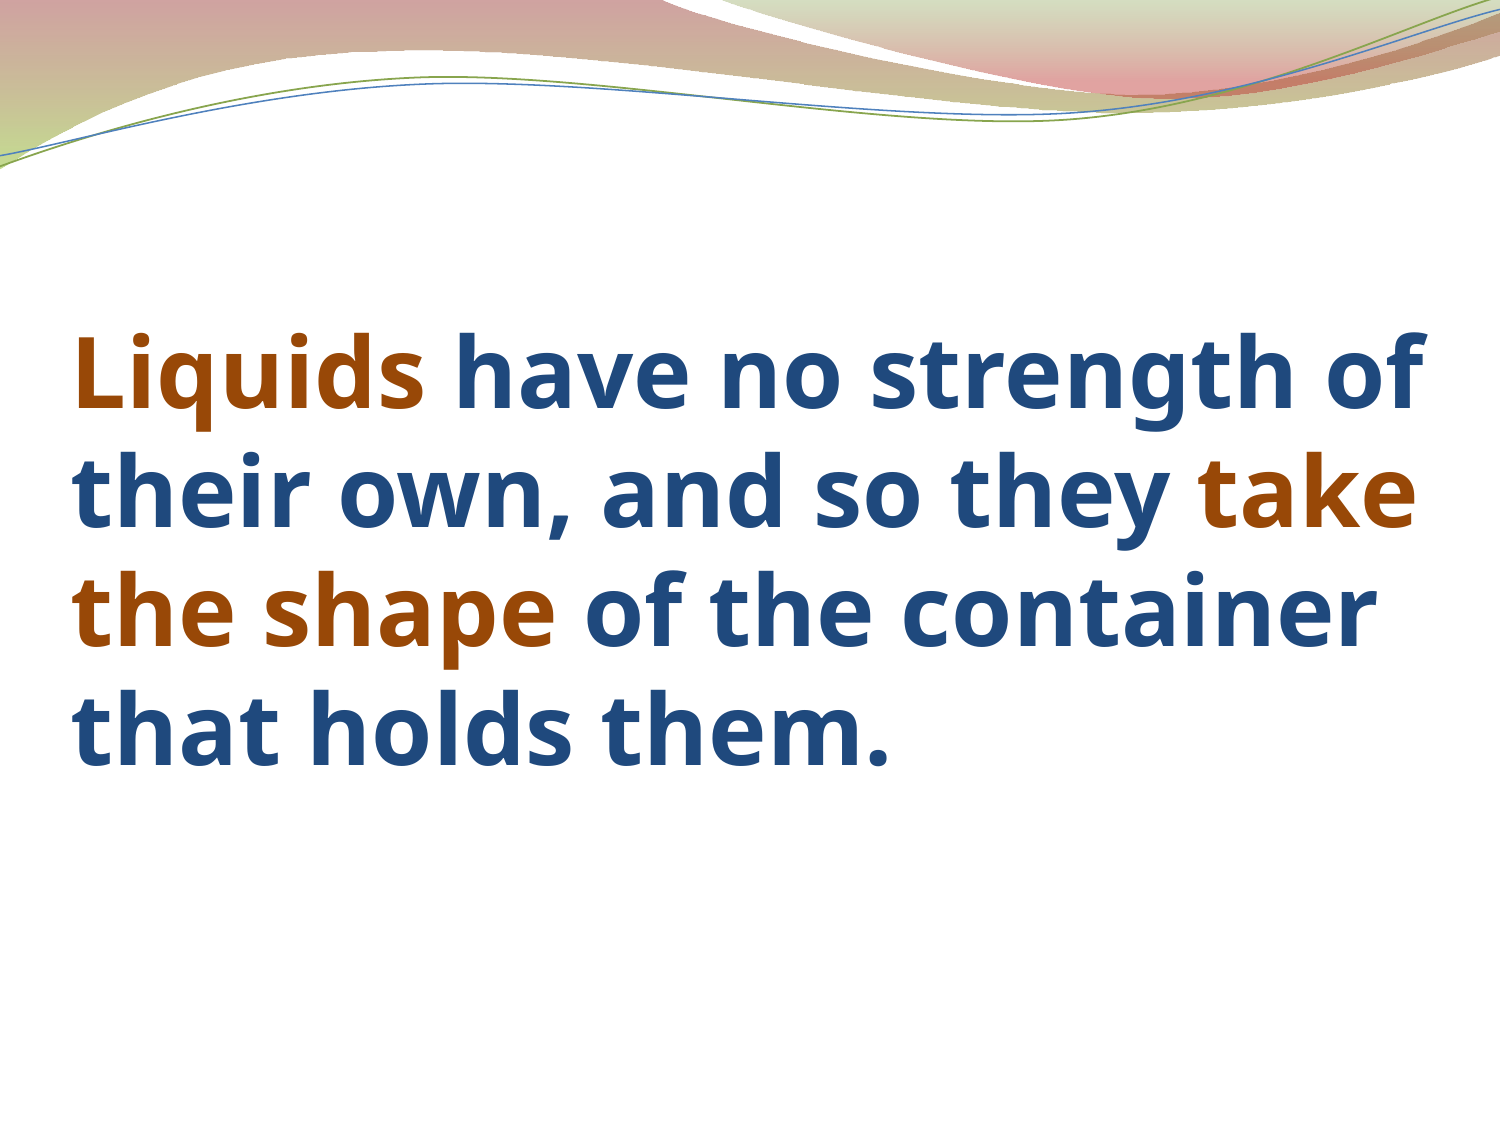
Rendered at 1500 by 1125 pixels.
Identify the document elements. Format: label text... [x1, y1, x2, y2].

title Liquids have no strength of their own, and so they take the shape of the container that holds them. [70, 292, 1433, 786]
